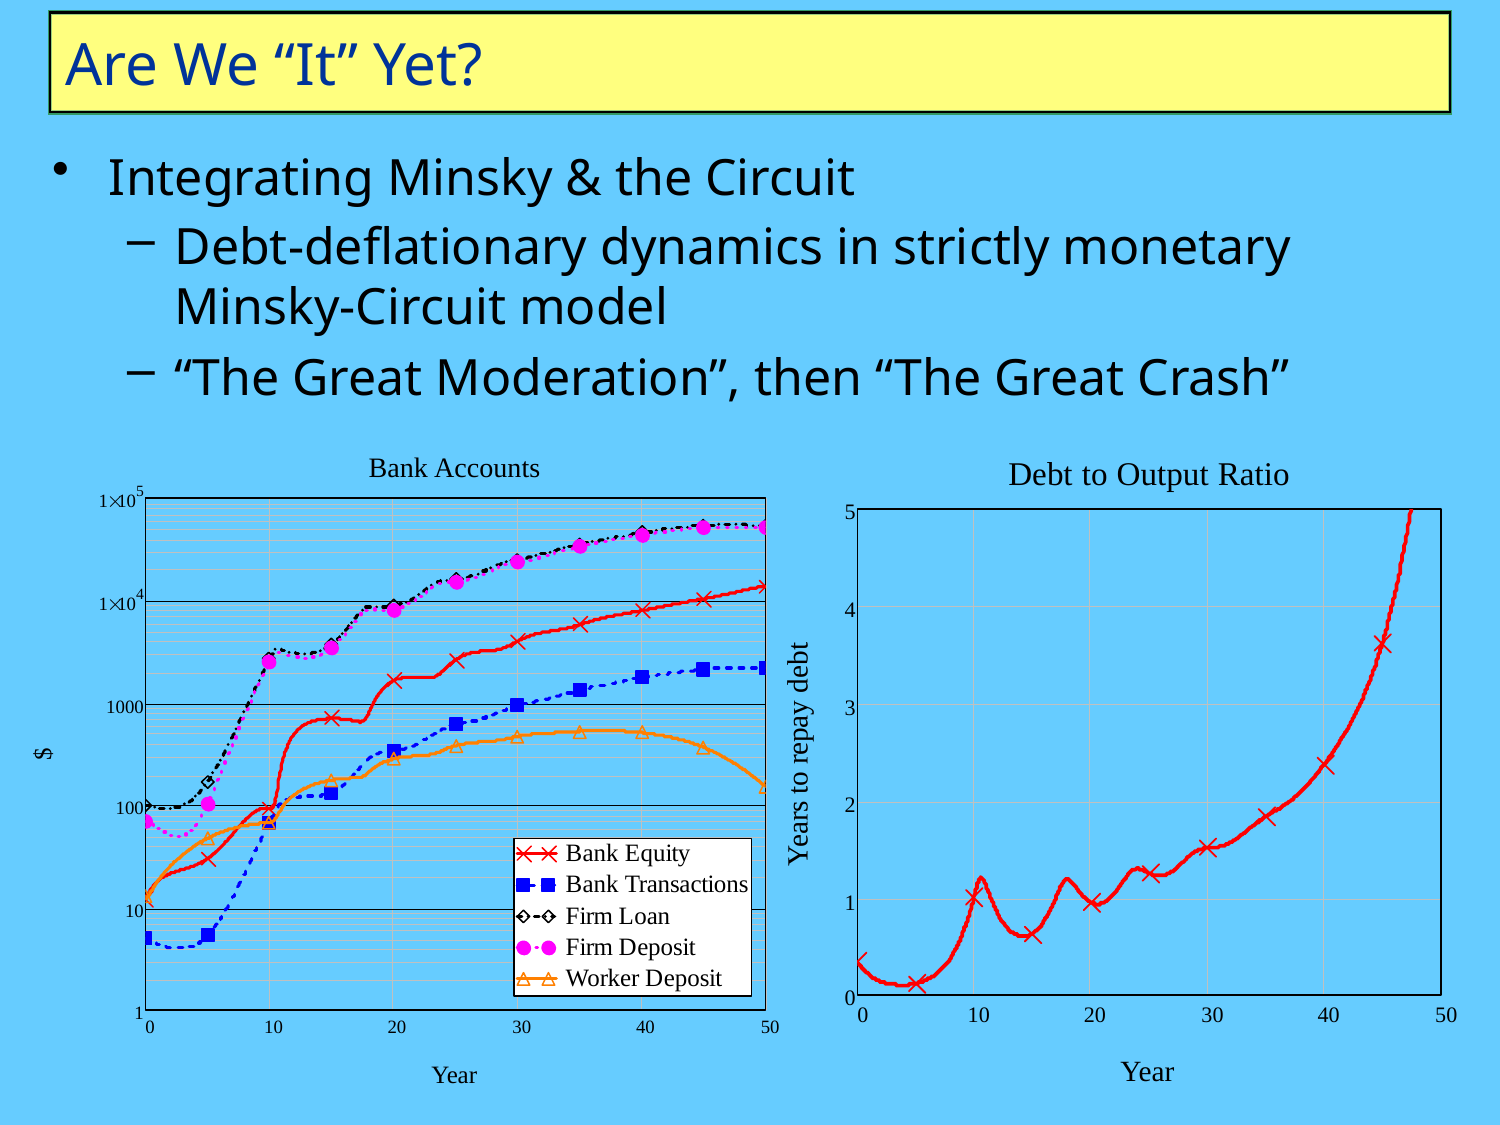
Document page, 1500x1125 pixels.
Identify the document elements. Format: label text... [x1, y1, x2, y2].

picture [12, 433, 1478, 1102]
list Integrating Minsky & the Circuit Debt-deflationary dynamics in strictly monetary Minsky-Circuit model “The Great Moderation”, then “The Great Crash” [37, 137, 1476, 431]
title Are We “It” Yet? [49, 11, 1451, 113]
